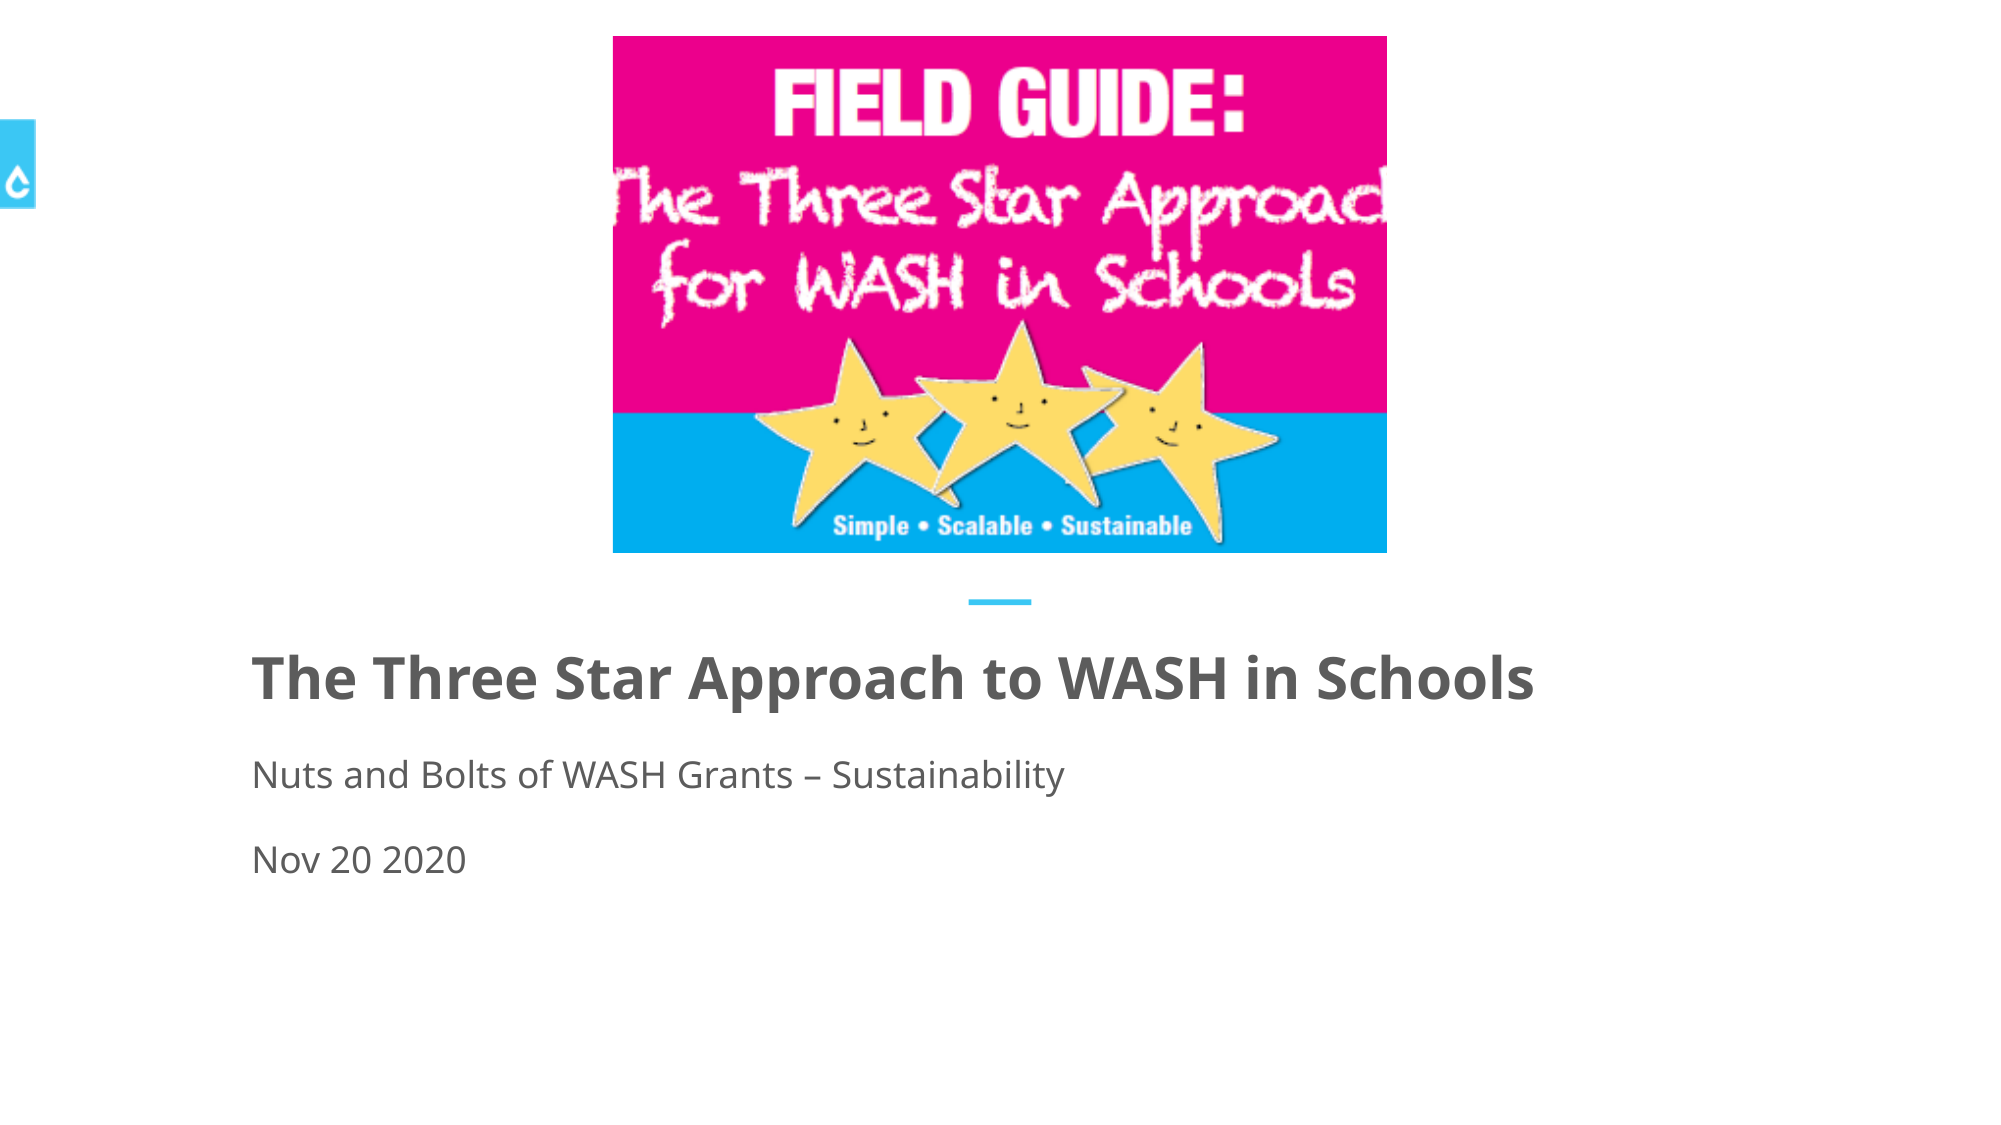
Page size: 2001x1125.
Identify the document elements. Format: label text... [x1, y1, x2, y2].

picture [918, 521, 929, 531]
picture [0, 119, 36, 209]
picture [612, 36, 1388, 543]
picture [1042, 521, 1053, 531]
picture [1062, 515, 1192, 535]
list The Three Star Approach to WASH in Schools [236, 642, 1764, 721]
picture [938, 515, 1033, 535]
picture [834, 515, 910, 541]
list Nuts and Bolts of WASH Grants – Sustainability Nov 20 2020 [236, 721, 1764, 889]
